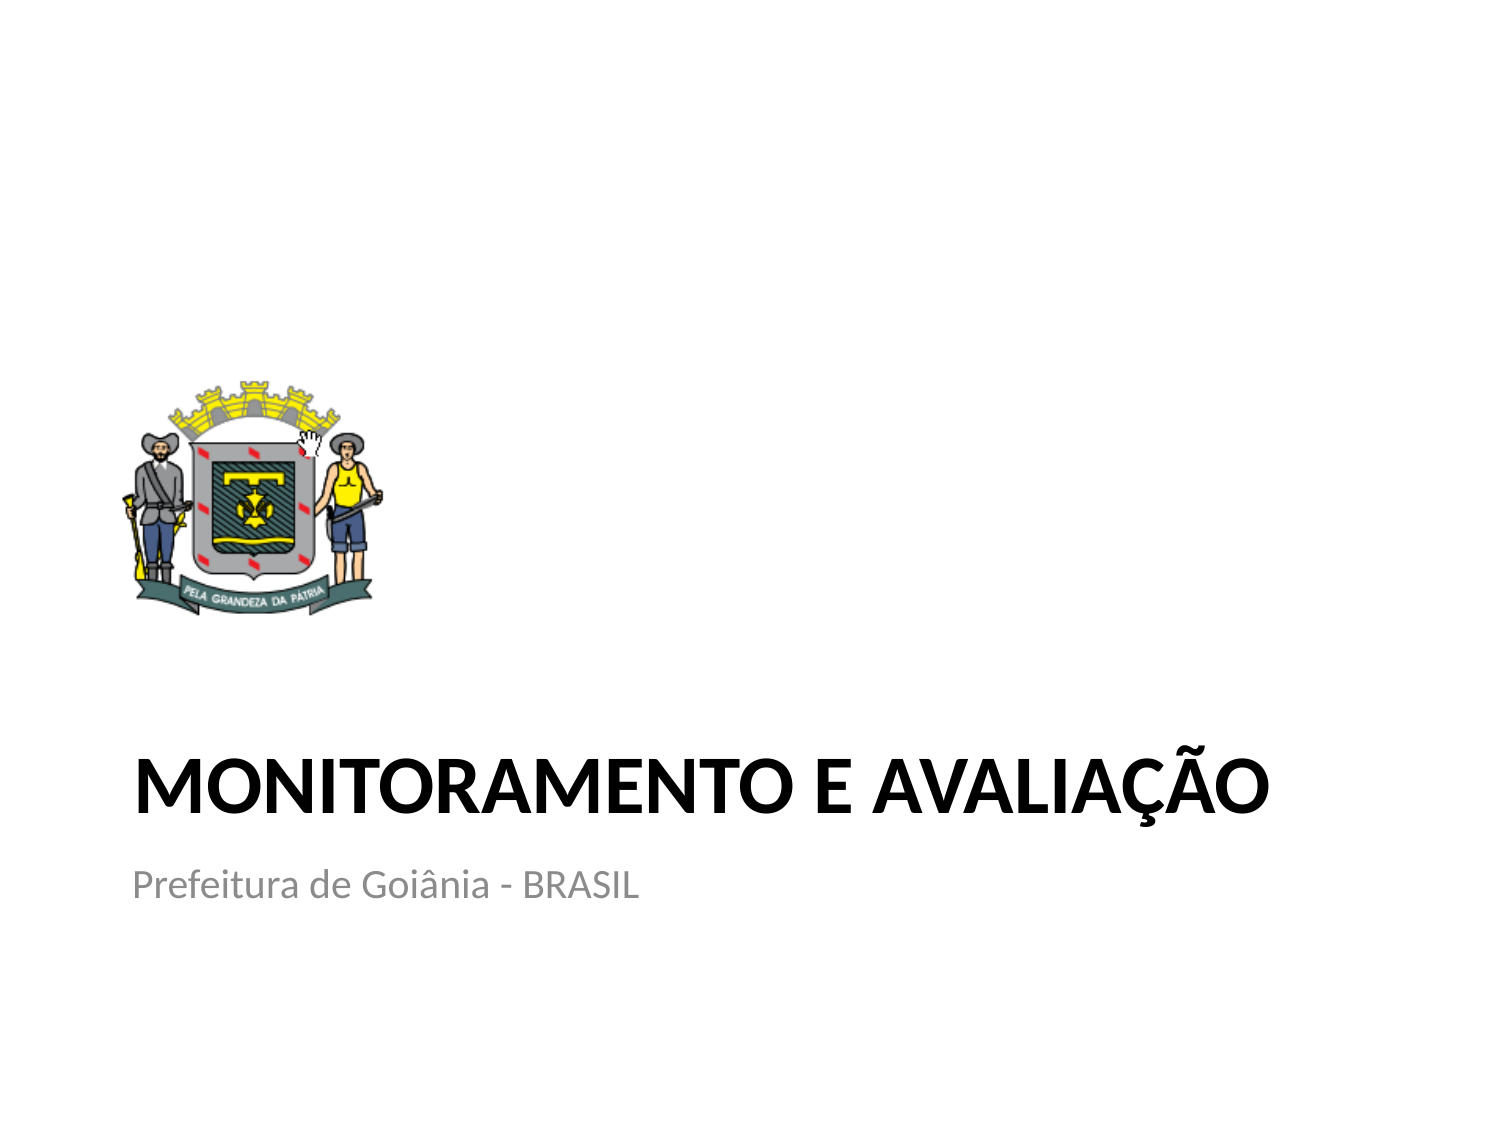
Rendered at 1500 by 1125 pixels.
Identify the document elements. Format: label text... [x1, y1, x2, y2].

title Monitoramento e avaliação [118, 722, 1394, 947]
picture [93, 339, 402, 650]
list Prefeitura de Goiânia - BRASIL [117, 832, 1393, 914]
